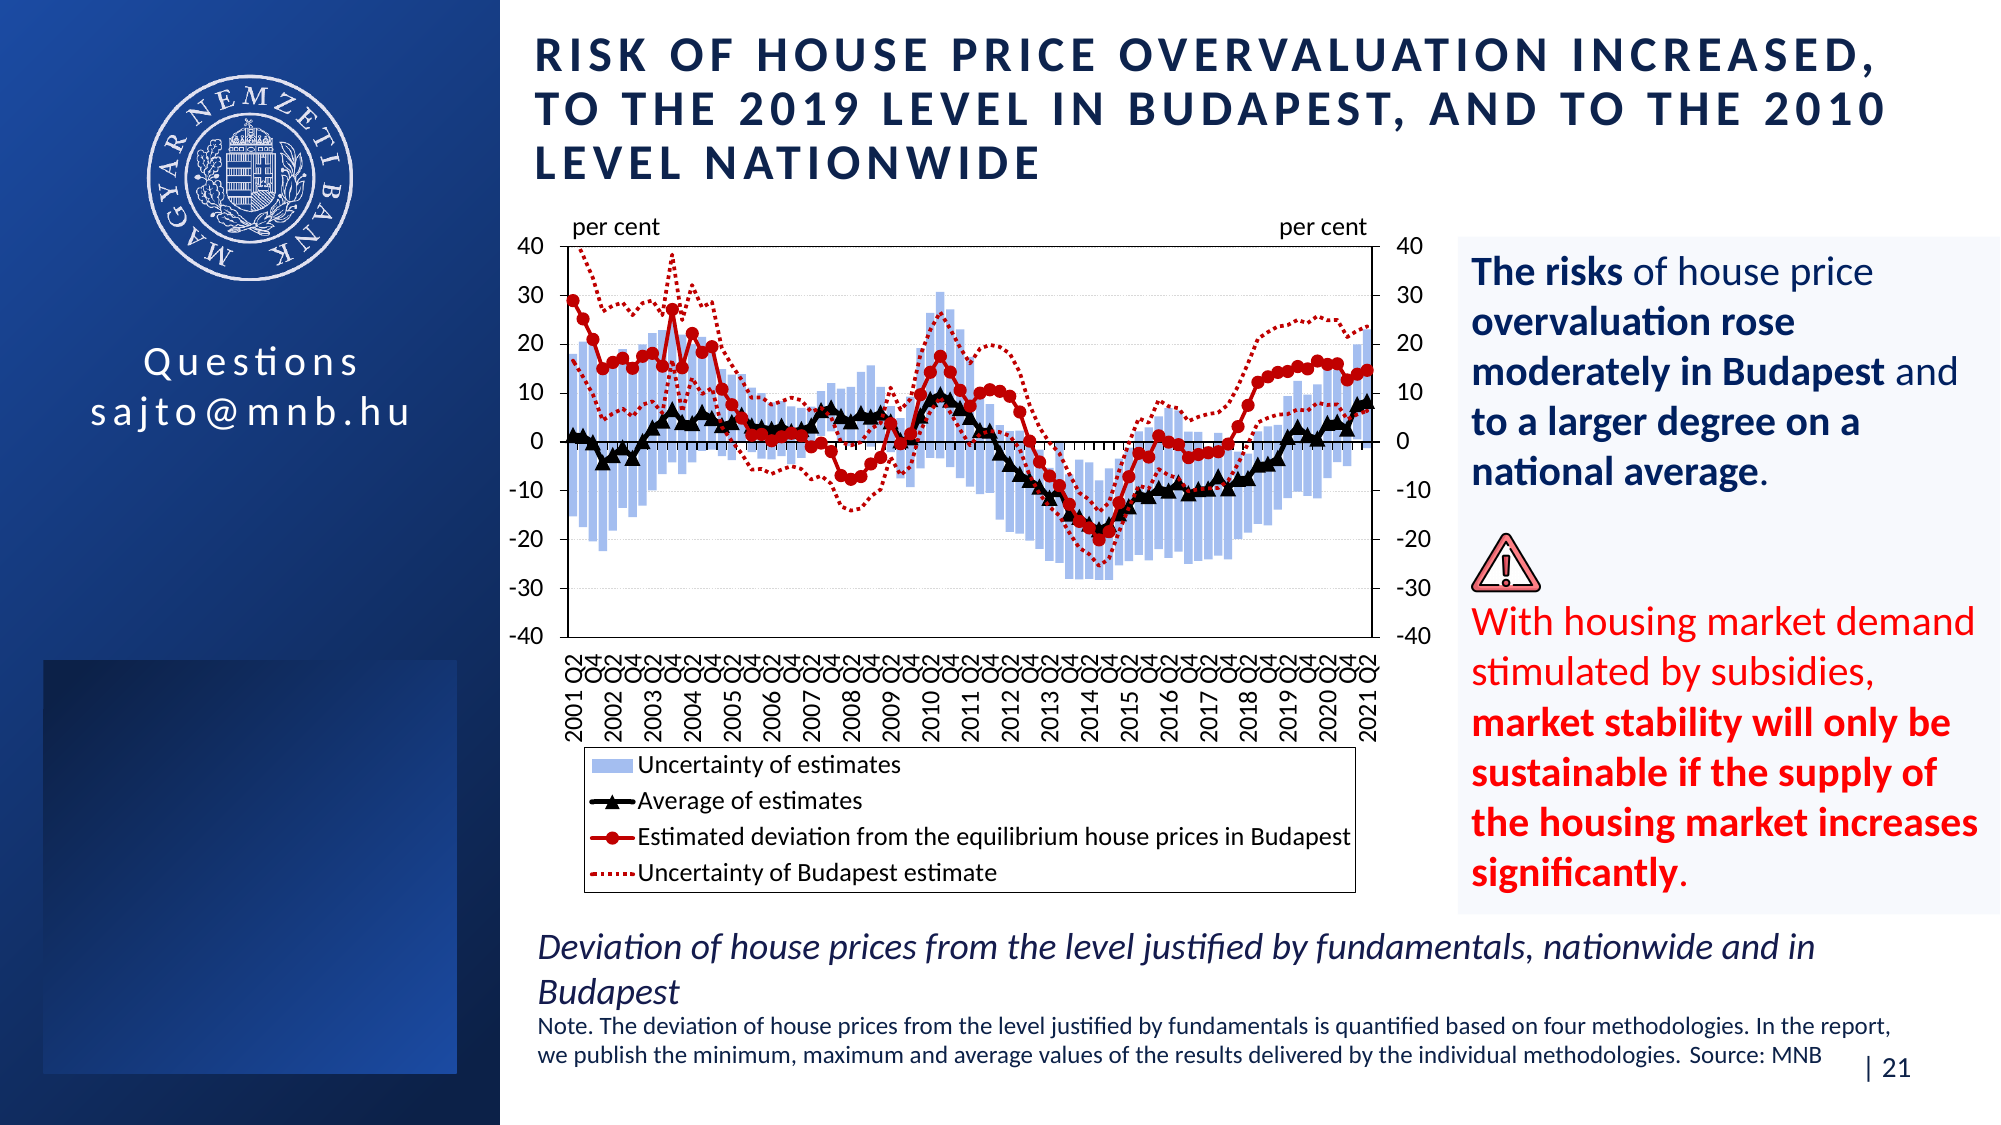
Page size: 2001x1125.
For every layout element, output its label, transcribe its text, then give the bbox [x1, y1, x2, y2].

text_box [1456, 236, 2000, 915]
title risk of house price overvaluation increased, to the 2019 level in budapest, and to the 2010 level nationwide [522, 50, 1973, 168]
text_box Note. The deviation of house prices from the level justified by fundamentals is quantified based on four methodologies. In the report, we publish the minimum, maximum and average values of the results delivered by the individual methodologies. Source: MNB [522, 1001, 1913, 1077]
picture [502, 207, 1434, 902]
text_box Deviation of house prices from the level justified by fundamentals, nationwide and in Budapest [522, 914, 1849, 1019]
